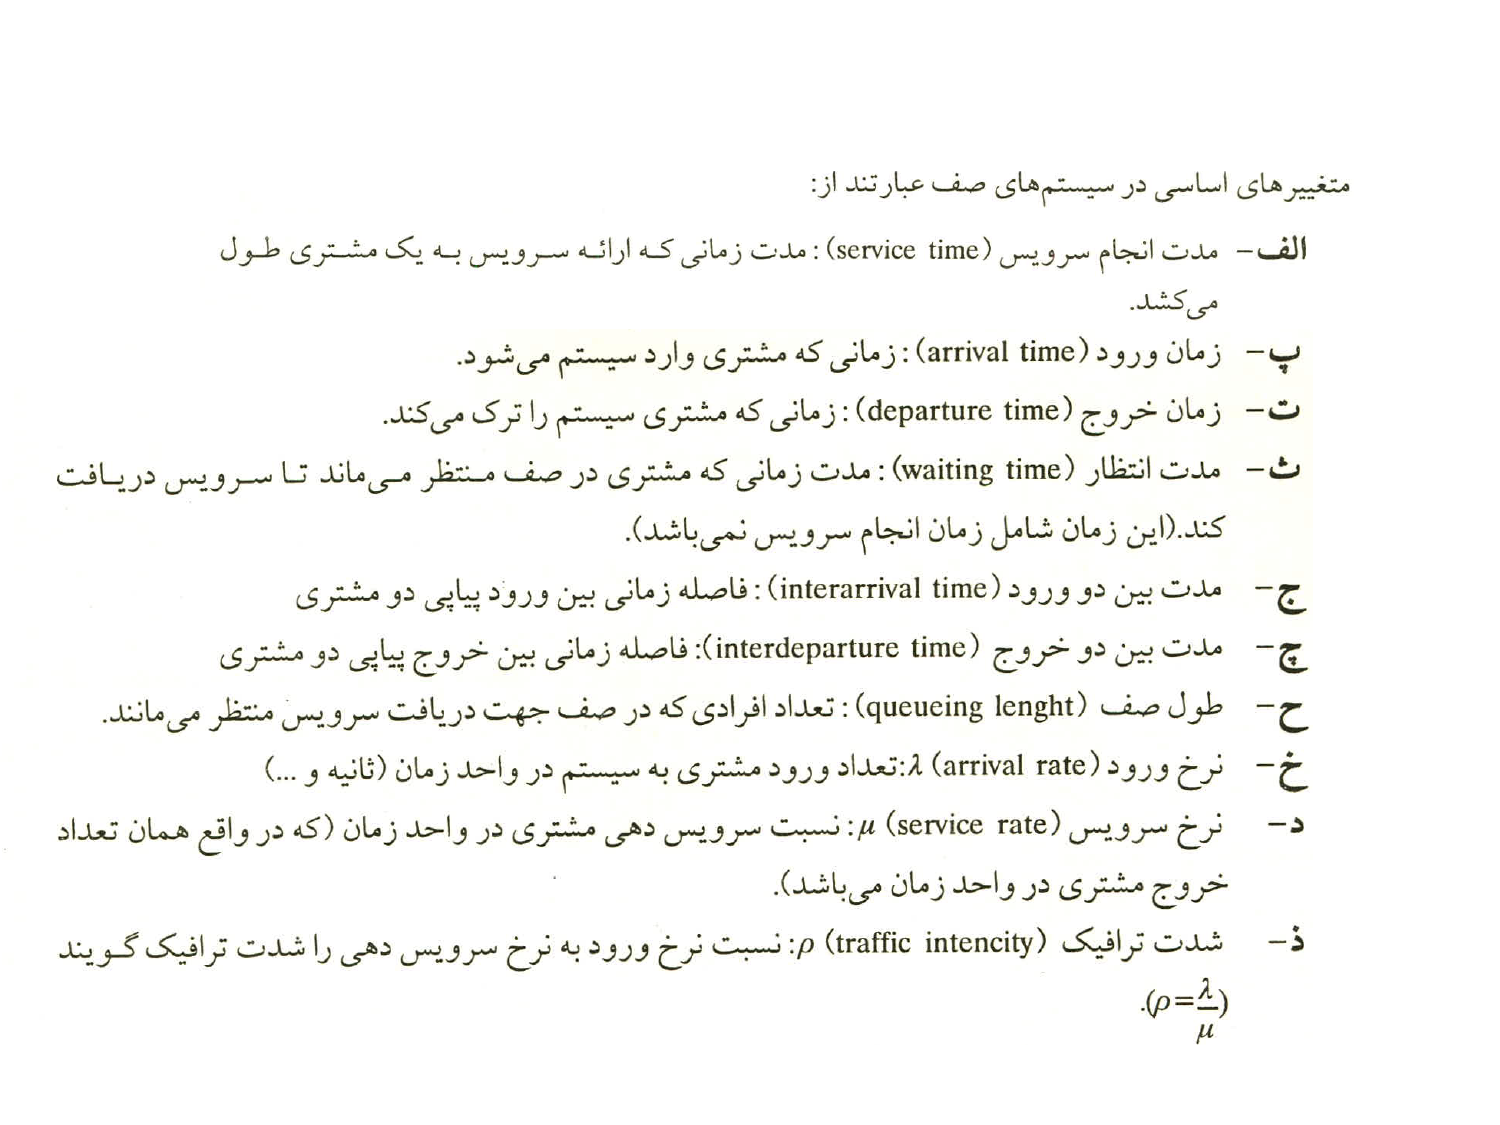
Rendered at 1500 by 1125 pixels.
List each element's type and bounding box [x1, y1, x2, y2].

picture [0, 171, 1354, 1046]
